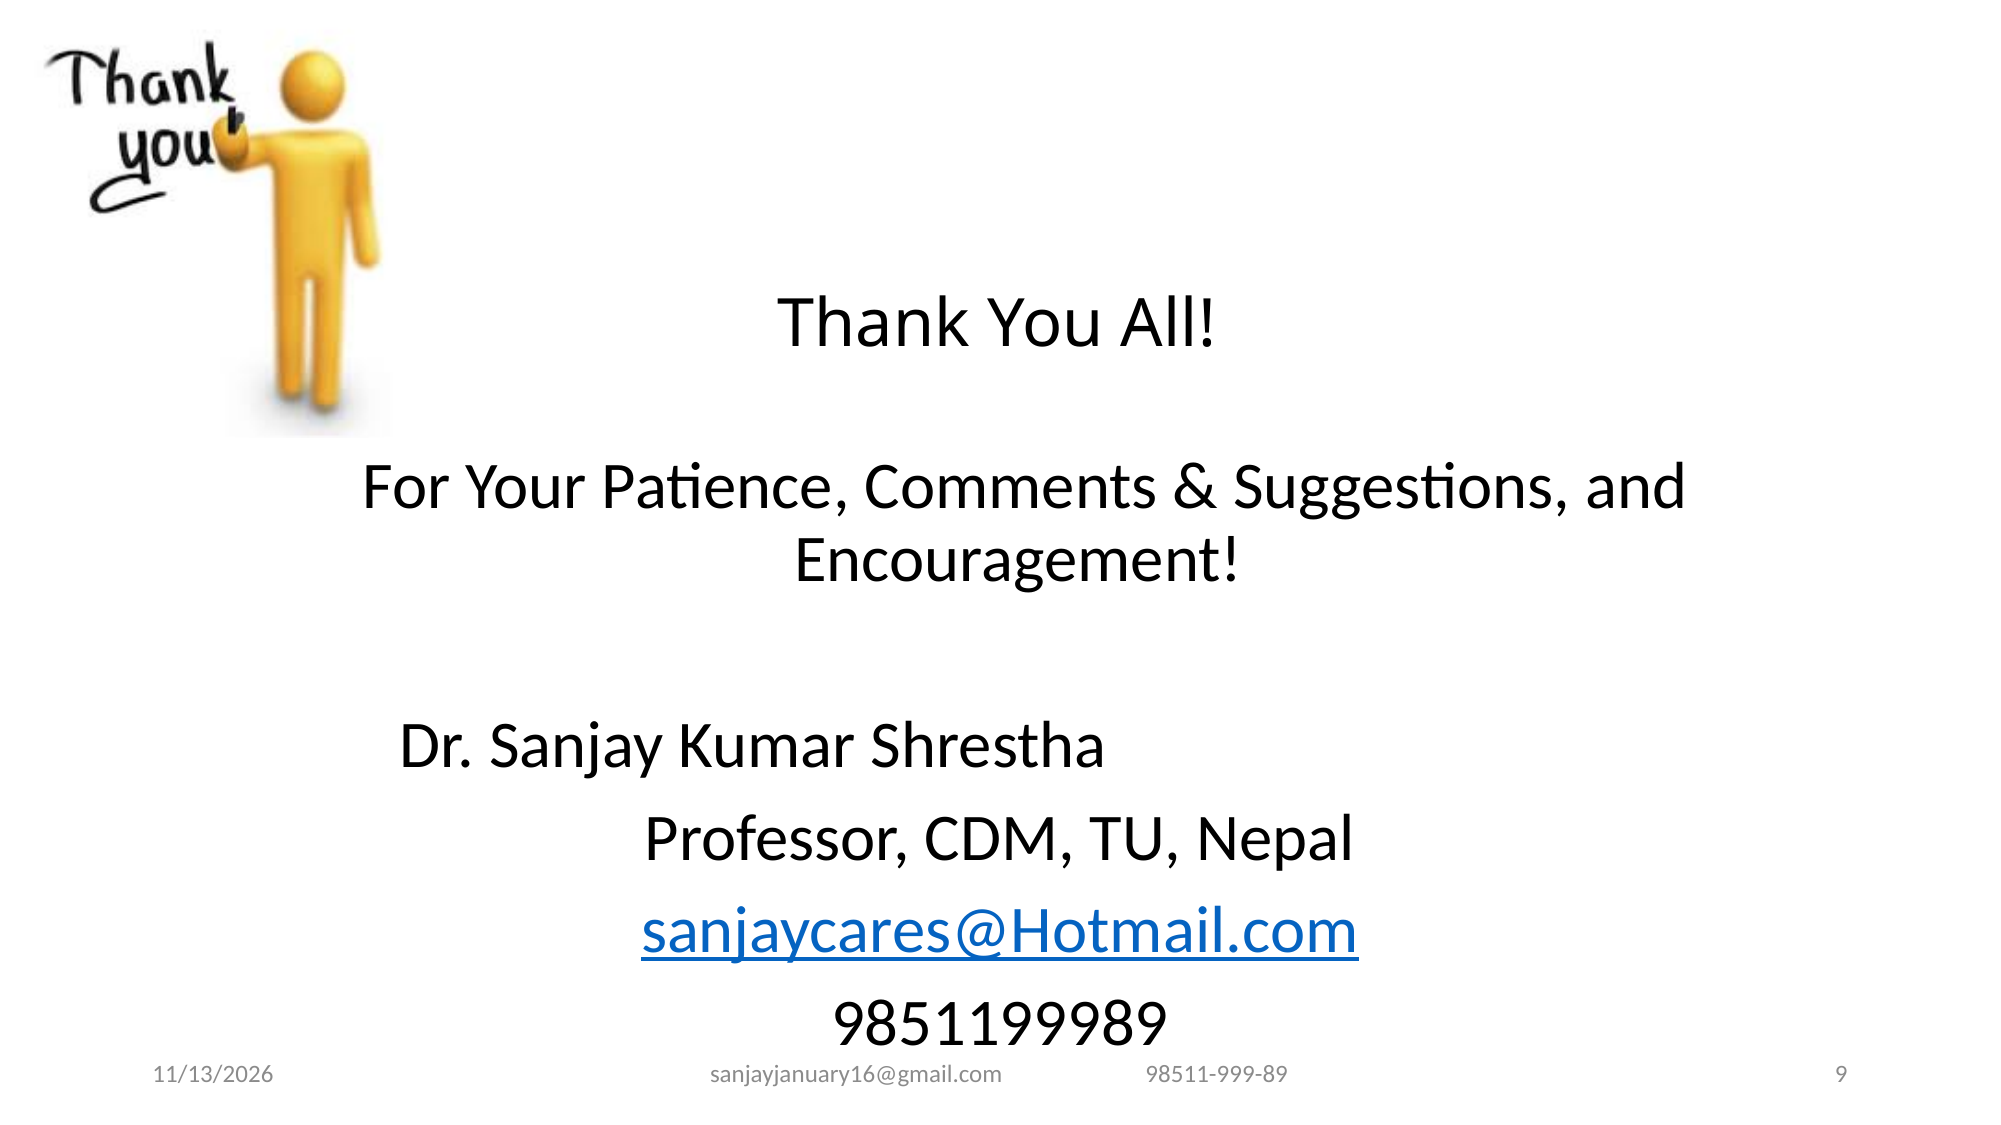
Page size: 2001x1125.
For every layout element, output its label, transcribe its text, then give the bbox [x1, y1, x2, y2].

list For Your Patience, Comments & Suggestions, and Encouragement! Dr. Sanjay Kumar Shrestha Professor, CDM, TU, Nepal sanjaycares@Hotmail.com 9851199989 [249, 324, 1750, 1125]
title Thank You All! [413, 254, 1860, 395]
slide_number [137, 1042, 588, 1103]
slide_number 9 [1412, 1042, 1863, 1103]
picture [0, 0, 413, 438]
footer sanjayjanuary16@gmail.com 98511-999-89 [662, 1042, 1338, 1103]
